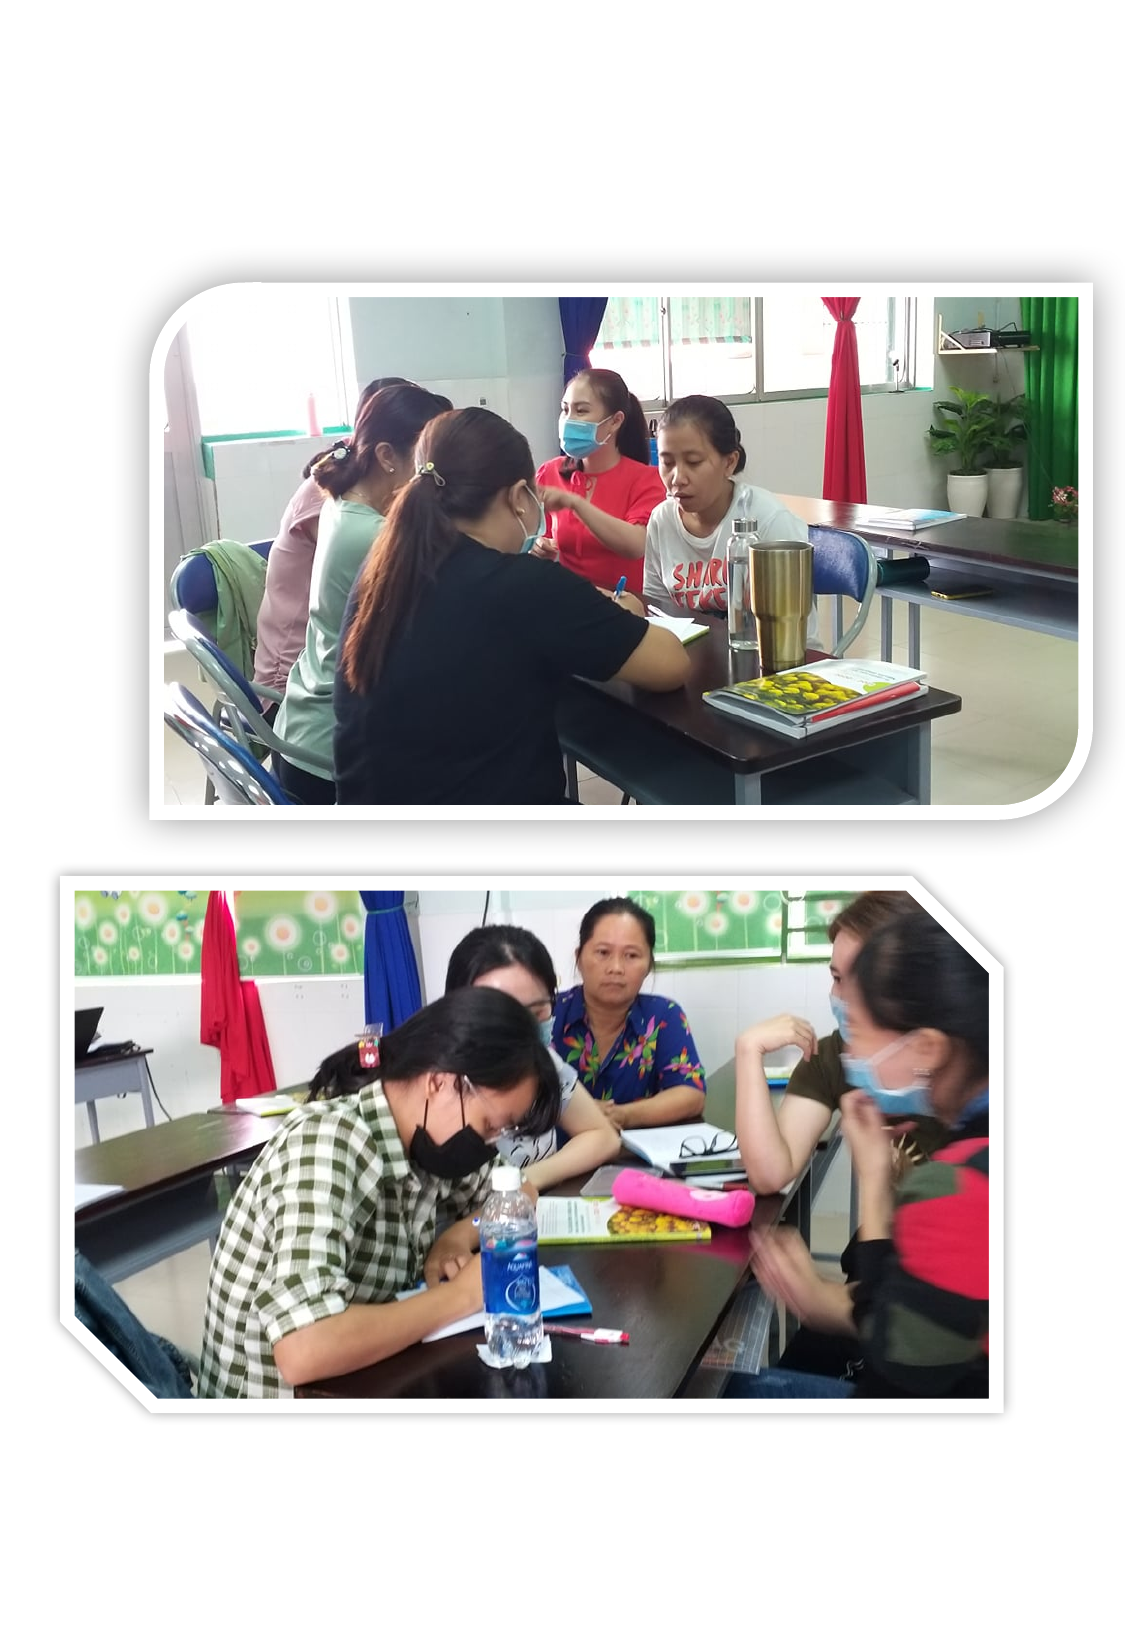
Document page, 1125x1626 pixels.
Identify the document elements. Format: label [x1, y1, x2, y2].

picture [67, 883, 997, 1406]
picture [156, 289, 1086, 813]
